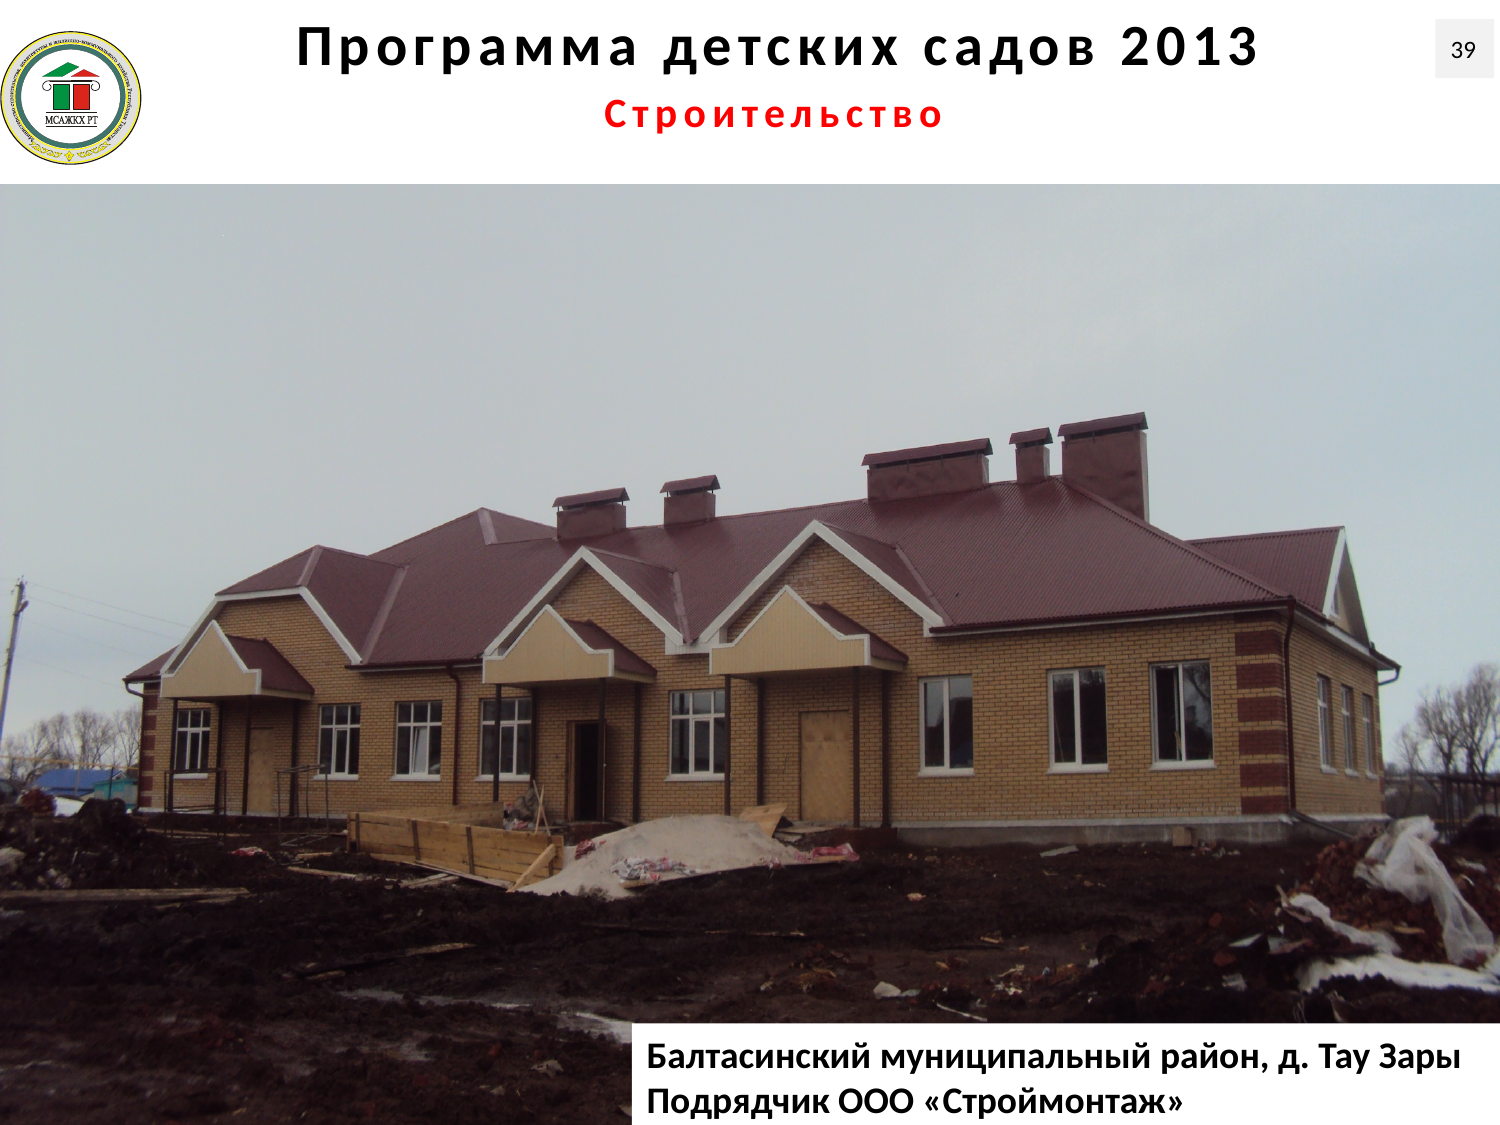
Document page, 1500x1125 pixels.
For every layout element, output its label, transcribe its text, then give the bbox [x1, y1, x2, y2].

text_box Программа детских садов 2013 [123, 0, 1451, 107]
text_box 39 [1435, 19, 1495, 79]
picture [0, 30, 142, 166]
text_box Строительство [589, 78, 957, 143]
picture [0, 184, 1500, 1125]
